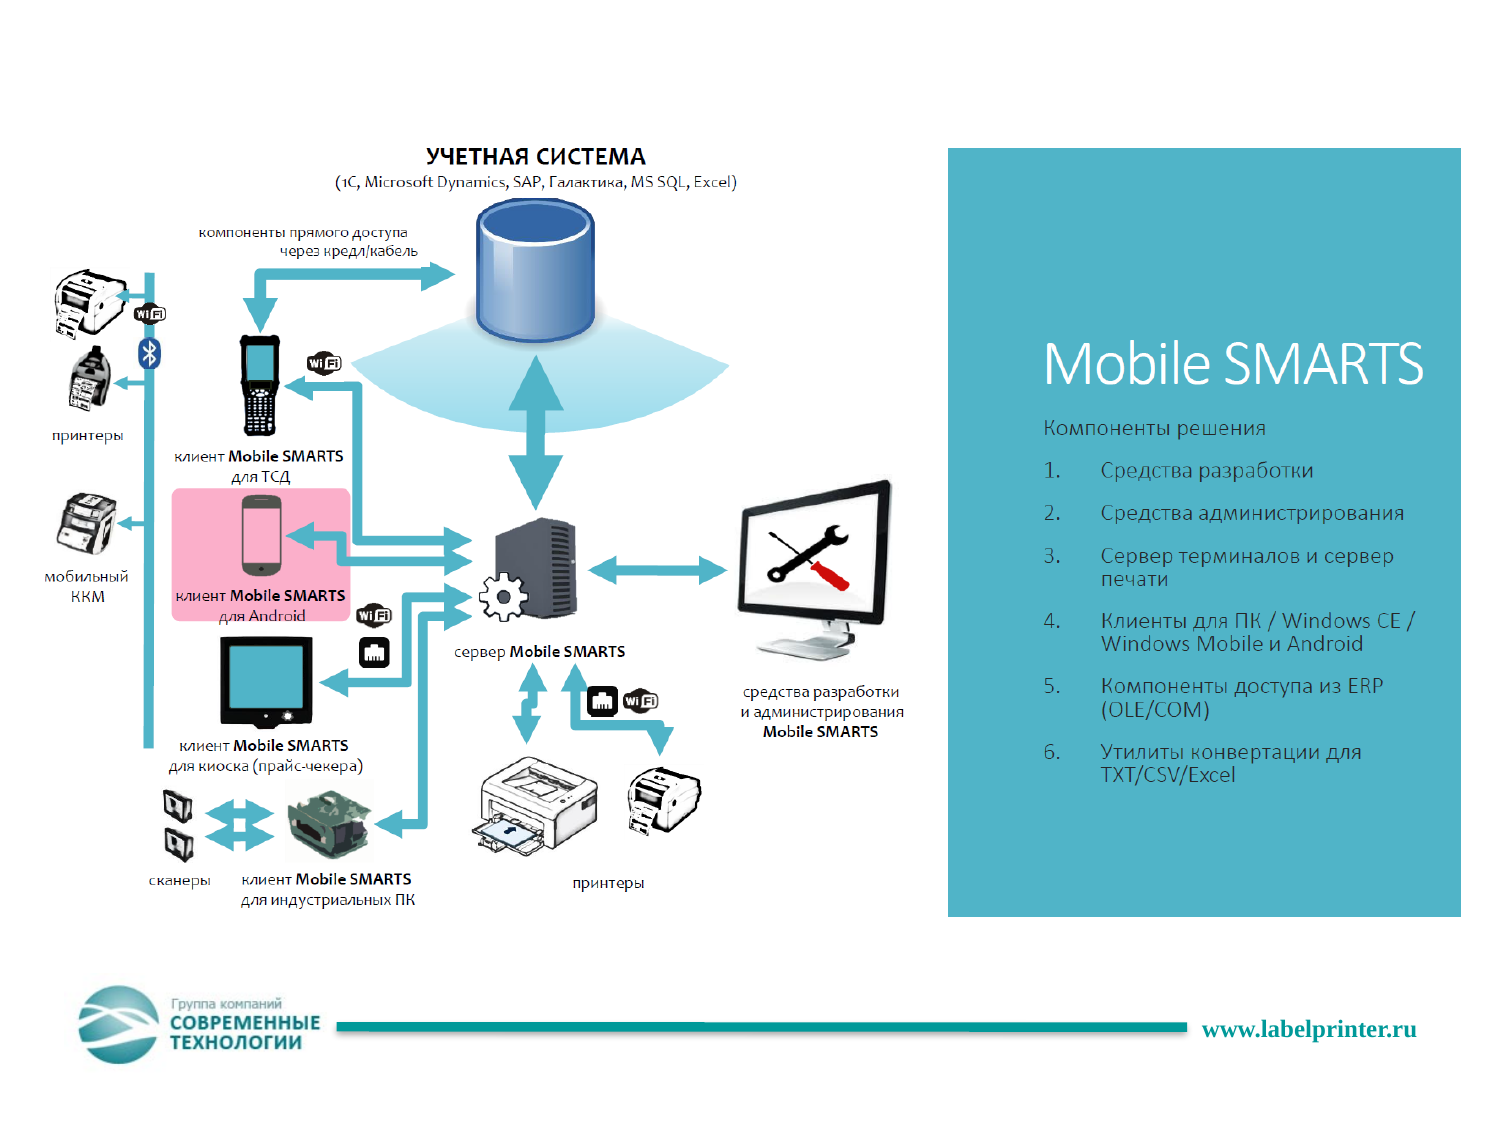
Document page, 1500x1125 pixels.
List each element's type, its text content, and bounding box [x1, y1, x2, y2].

picture [29, 148, 1461, 918]
picture [64, 973, 337, 1081]
text_box www.labelprinter.ru [1187, 1004, 1444, 1050]
